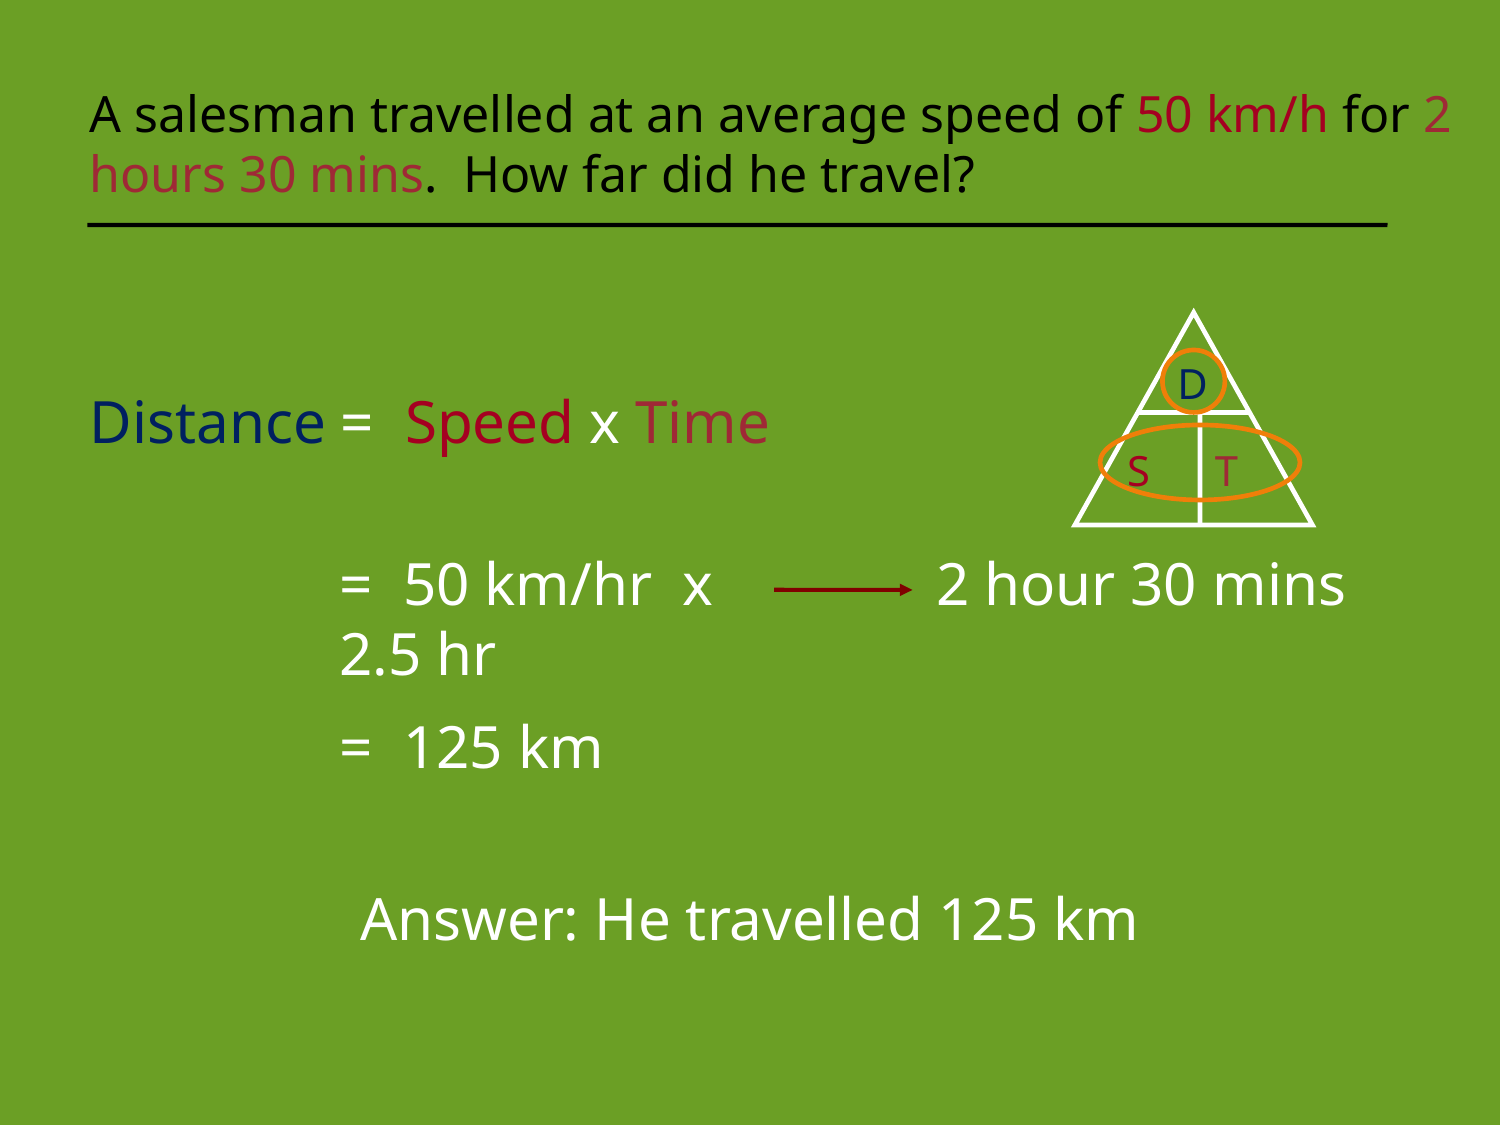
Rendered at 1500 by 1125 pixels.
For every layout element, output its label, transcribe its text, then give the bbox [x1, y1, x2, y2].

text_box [1074, 312, 1326, 526]
text_box = 125 km [324, 702, 813, 788]
text_box [788, 583, 913, 597]
text_box 2 hour 30 mins [921, 539, 1362, 625]
text_box = 50 km/hr x 2.5 hr [324, 539, 788, 695]
text_box A salesman travelled at an average speed of 50 km/h for 2 hours 30 mins. How far did he travel? [74, 74, 1474, 210]
text_box Answer: He travelled 125 km [212, 875, 1288, 960]
text_box Distance = [74, 377, 374, 463]
text_box Speed x Time [374, 377, 900, 463]
